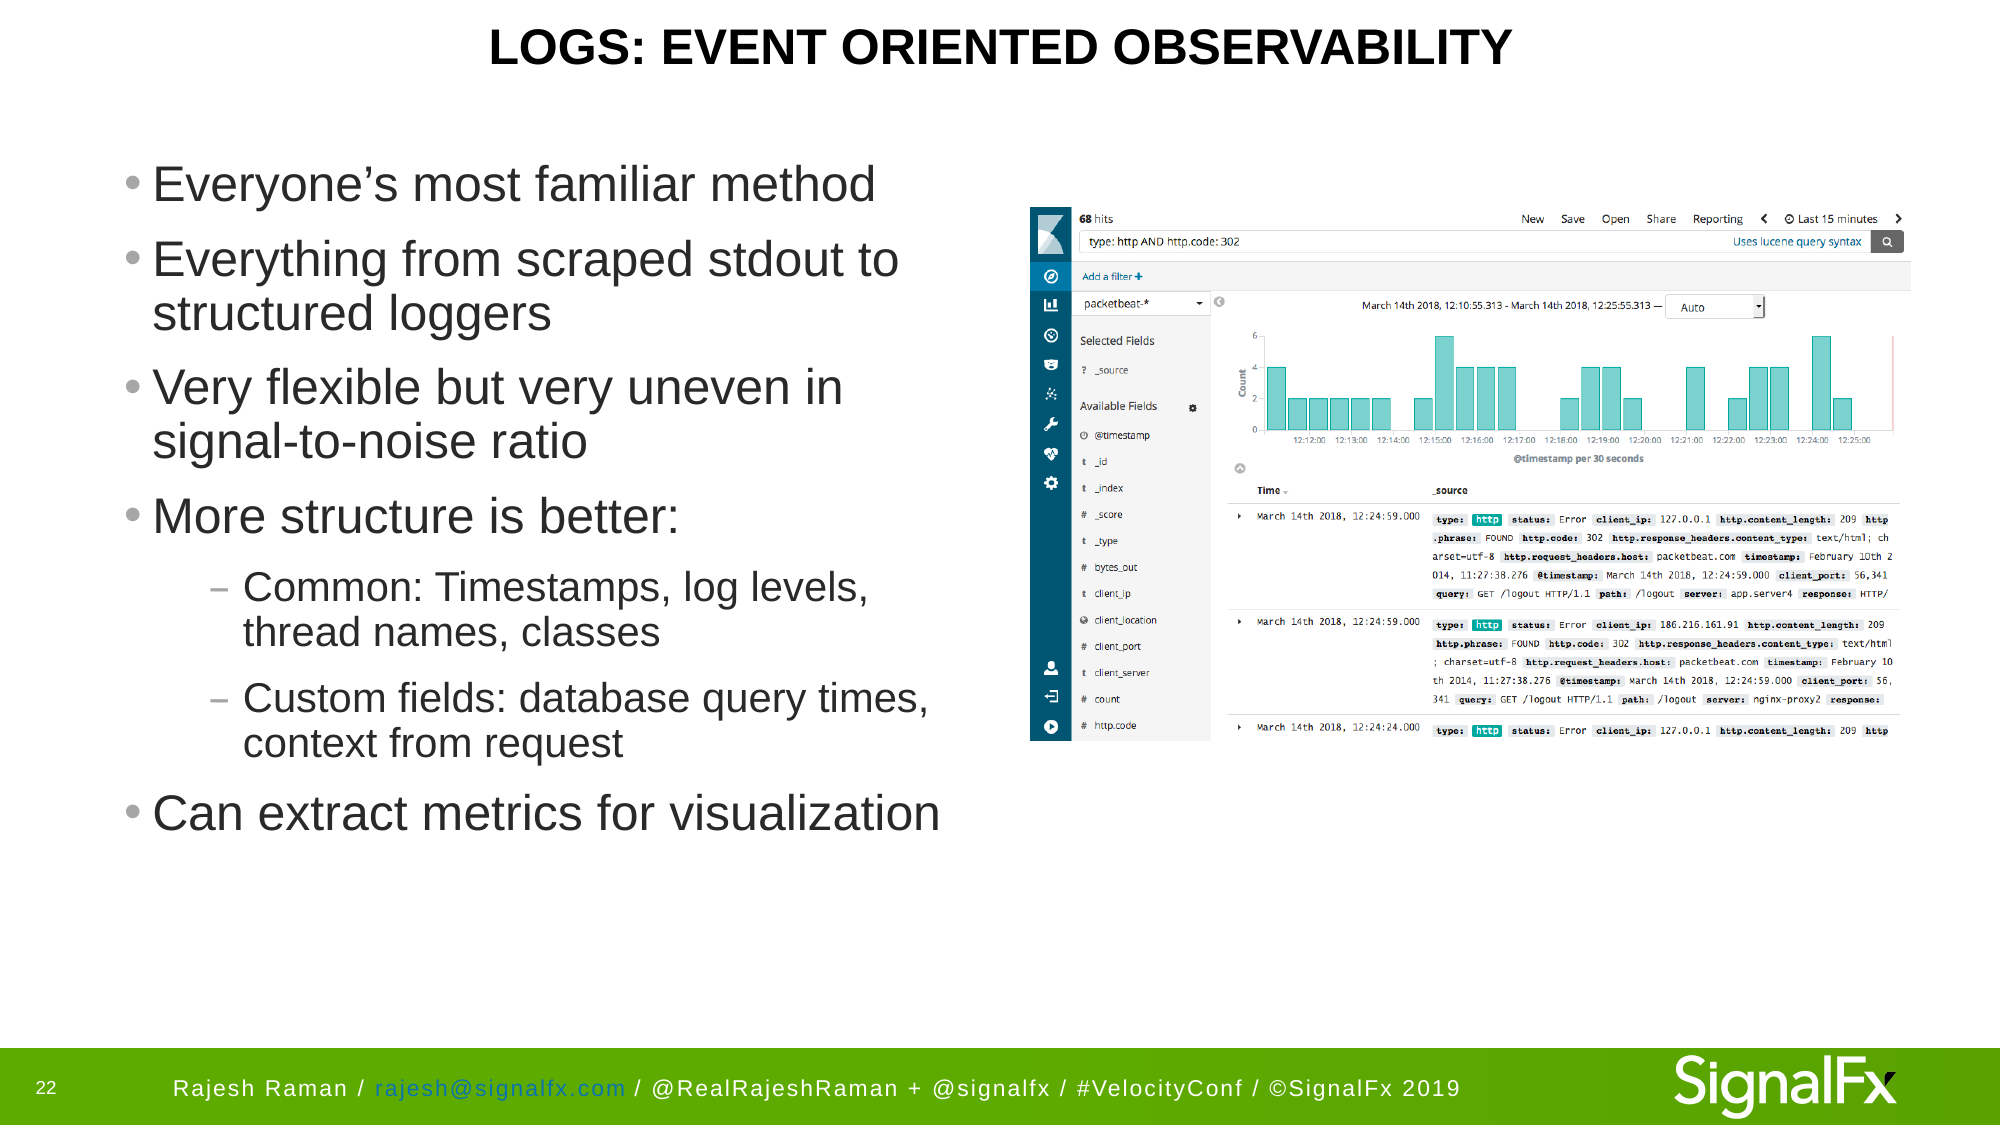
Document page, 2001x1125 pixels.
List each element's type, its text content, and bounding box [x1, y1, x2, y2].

picture [1045, 360, 1057, 369]
picture [1039, 216, 1062, 253]
title LOGS: EVENT ORIENTED OBSERVABILITY [1, 0, 2000, 96]
picture [1045, 300, 1057, 311]
picture [1045, 449, 1057, 460]
picture [1045, 418, 1057, 430]
picture [1072, 207, 1911, 741]
picture [1045, 721, 1057, 733]
picture [1674, 1055, 1897, 1119]
picture [1045, 477, 1057, 489]
picture [1045, 670, 1057, 674]
list Everyone’s most familiar method Everything from scraped stdout to structured loggers Very flexible but very uneven in signal-to-noise ratio More structure is better: Common: Timestamps, log levels, thread names, classes Custom fields: database query times, context from request Can extract metrics for visualization [124, 158, 970, 863]
